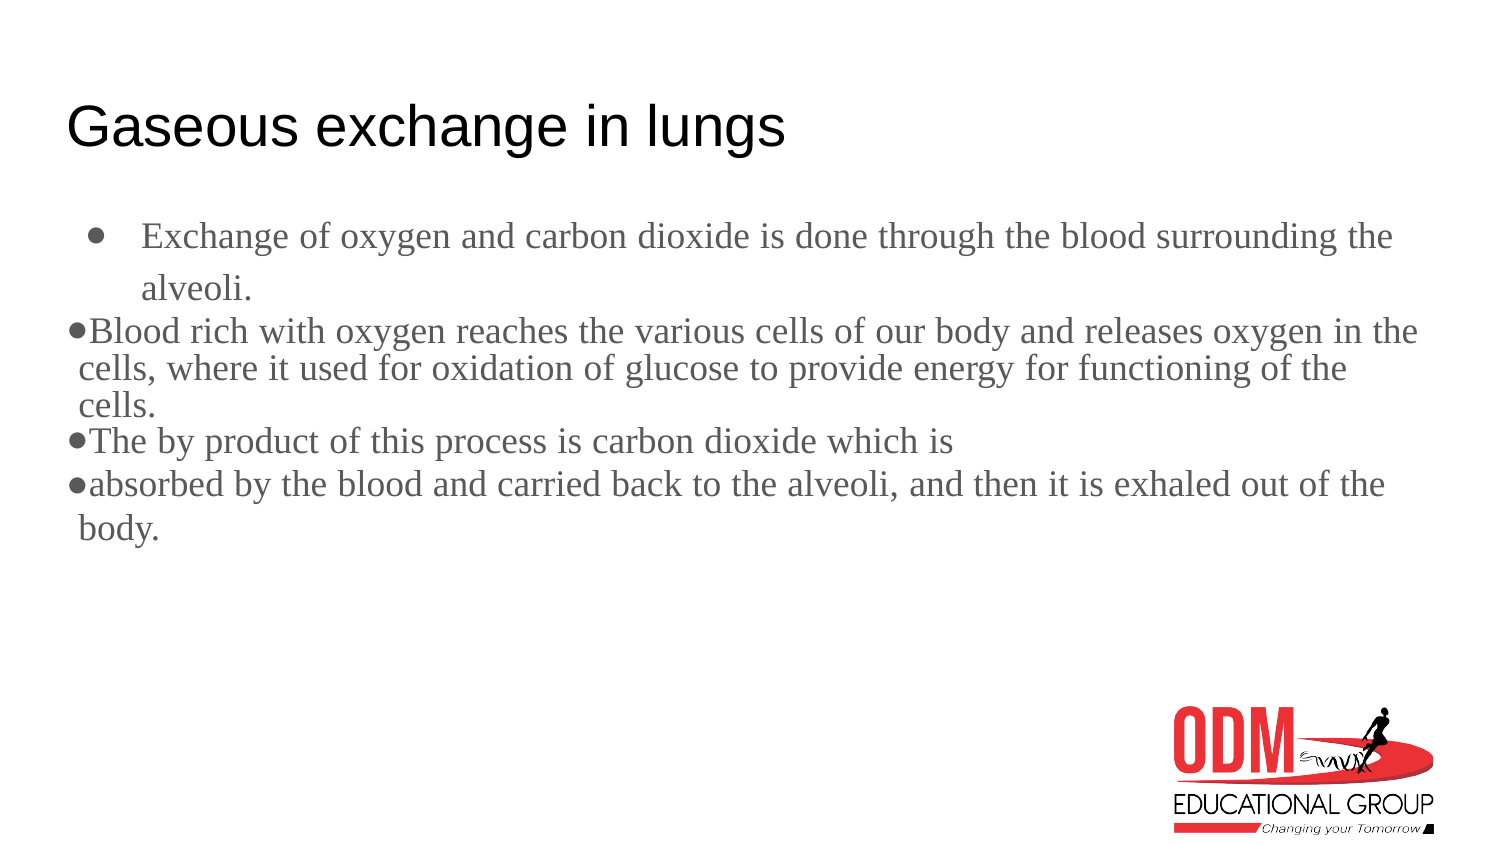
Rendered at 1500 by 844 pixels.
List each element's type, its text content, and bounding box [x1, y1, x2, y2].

title Gaseous exchange in lungs [51, 72, 1449, 167]
picture [1174, 706, 1434, 836]
list Exchange of oxygen and carbon dioxide is done through the blood surrounding the alveoli. Blood rich with oxygen reaches the various cells of our body and releases oxygen in the cells, where it used for oxidation of glucose to provide energy for functioning of the cells. The by product of this process is carbon dioxide which is absorbed by the blood and carried back to the alveoli, and then it is exhaled out of the body. [51, 189, 1449, 750]
